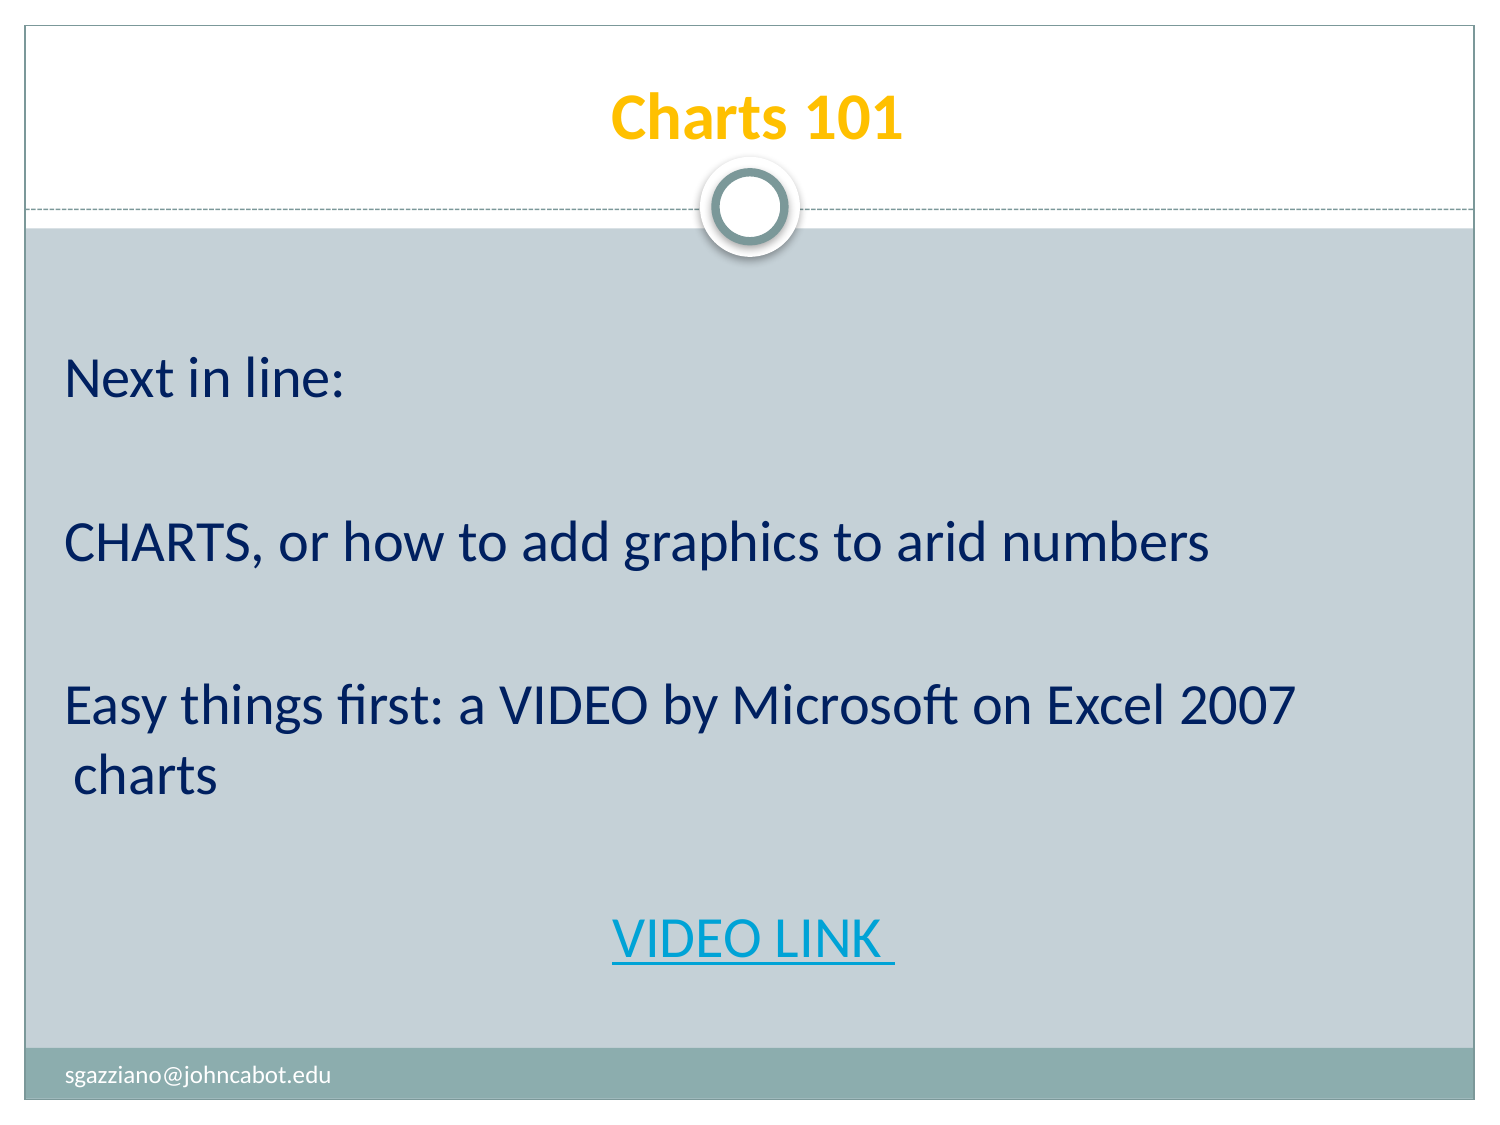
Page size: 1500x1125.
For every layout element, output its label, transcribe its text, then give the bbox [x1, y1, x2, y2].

title Charts 101 [49, 37, 1450, 162]
list Next in line: CHARTS, or how to add graphics to arid numbers Easy things first: a VIDEO by Microsoft on Excel 2007 charts VIDEO LINK [49, 250, 1445, 1001]
footer sgazziano@johncabot.edu [50, 1051, 638, 1112]
